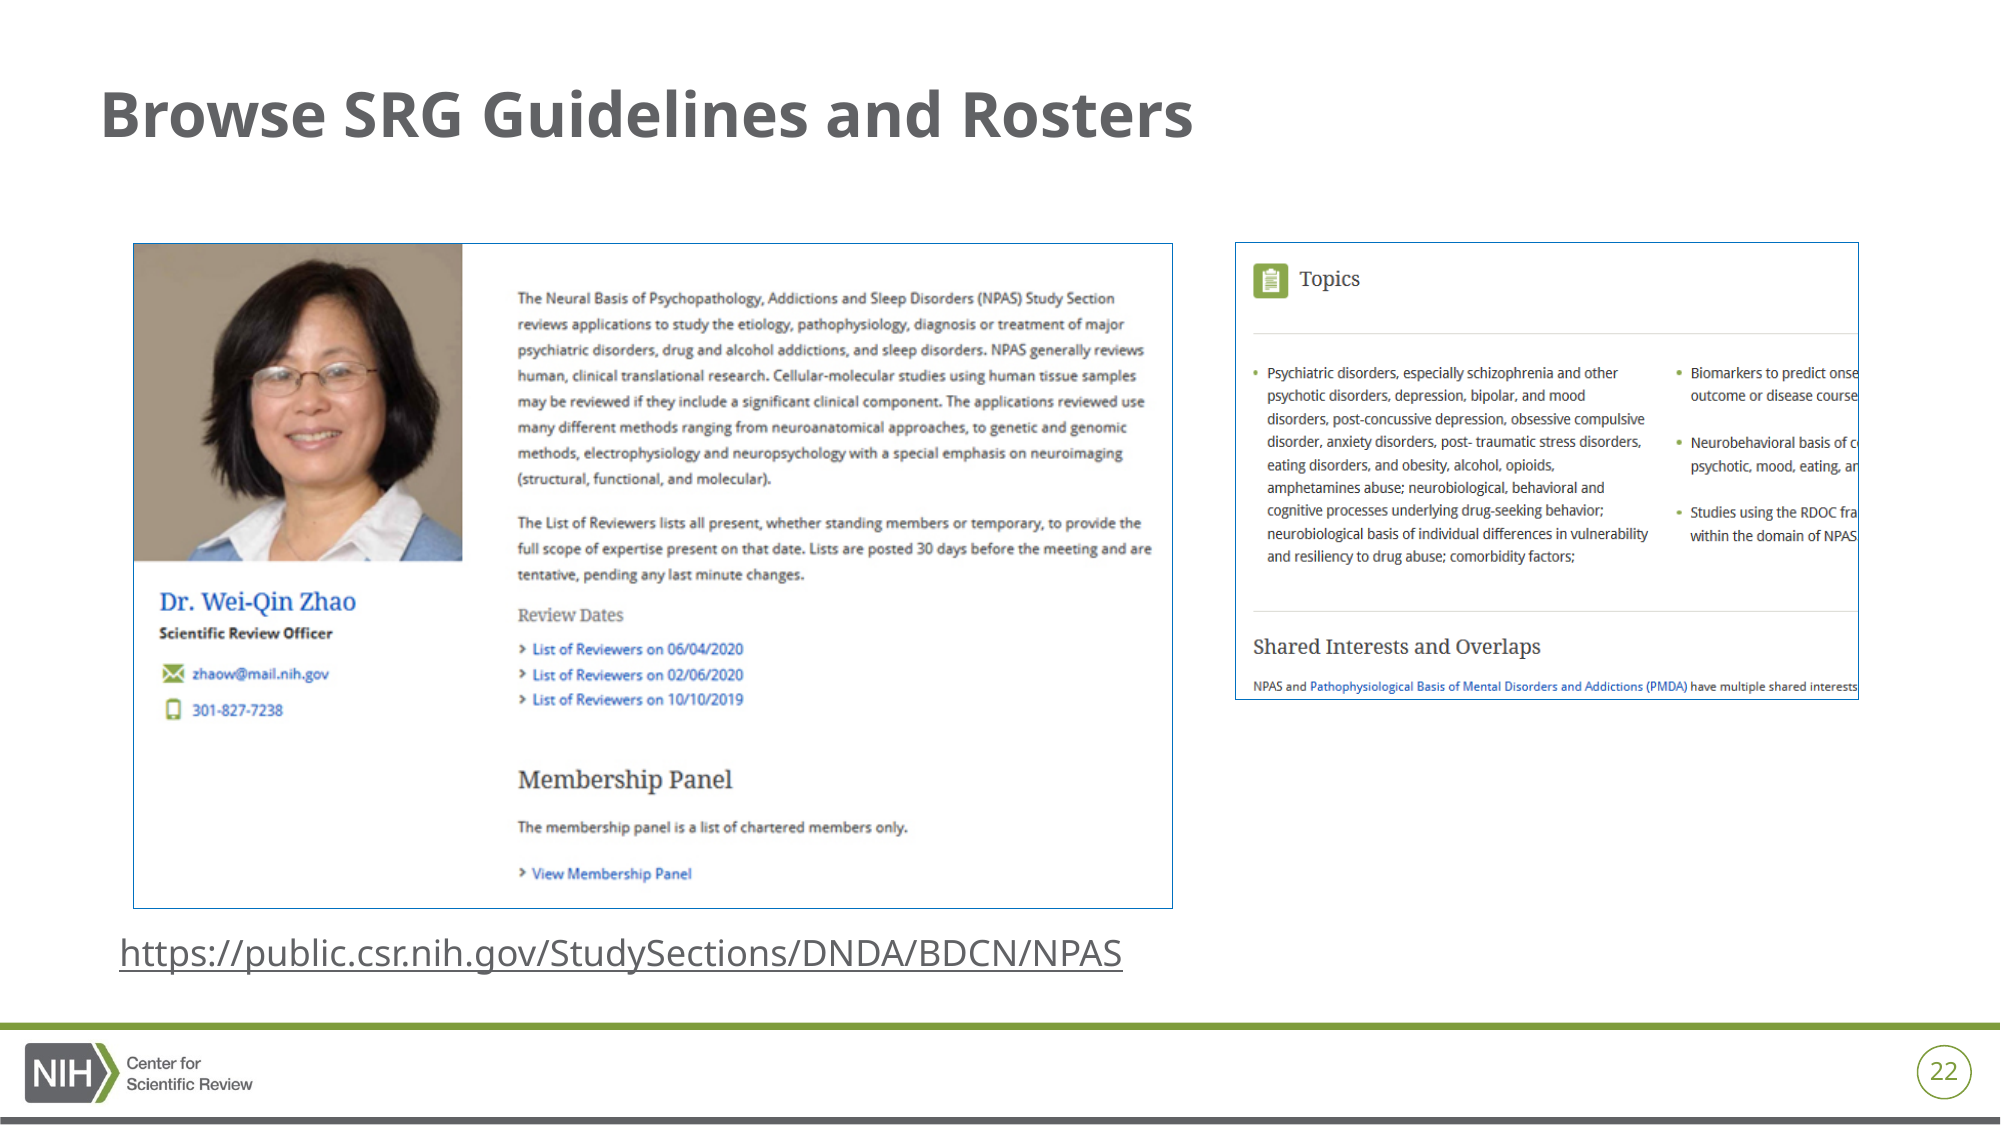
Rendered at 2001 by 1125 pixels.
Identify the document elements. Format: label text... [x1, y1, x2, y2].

picture [21, 1039, 262, 1107]
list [133, 242, 1174, 909]
text_box https://public.csr.nih.gov/StudySections/DNDA/BDCN/NPAS [99, 920, 1155, 1002]
title Browse SRG Guidelines and Rosters [99, 50, 1899, 175]
picture [1235, 242, 1859, 700]
